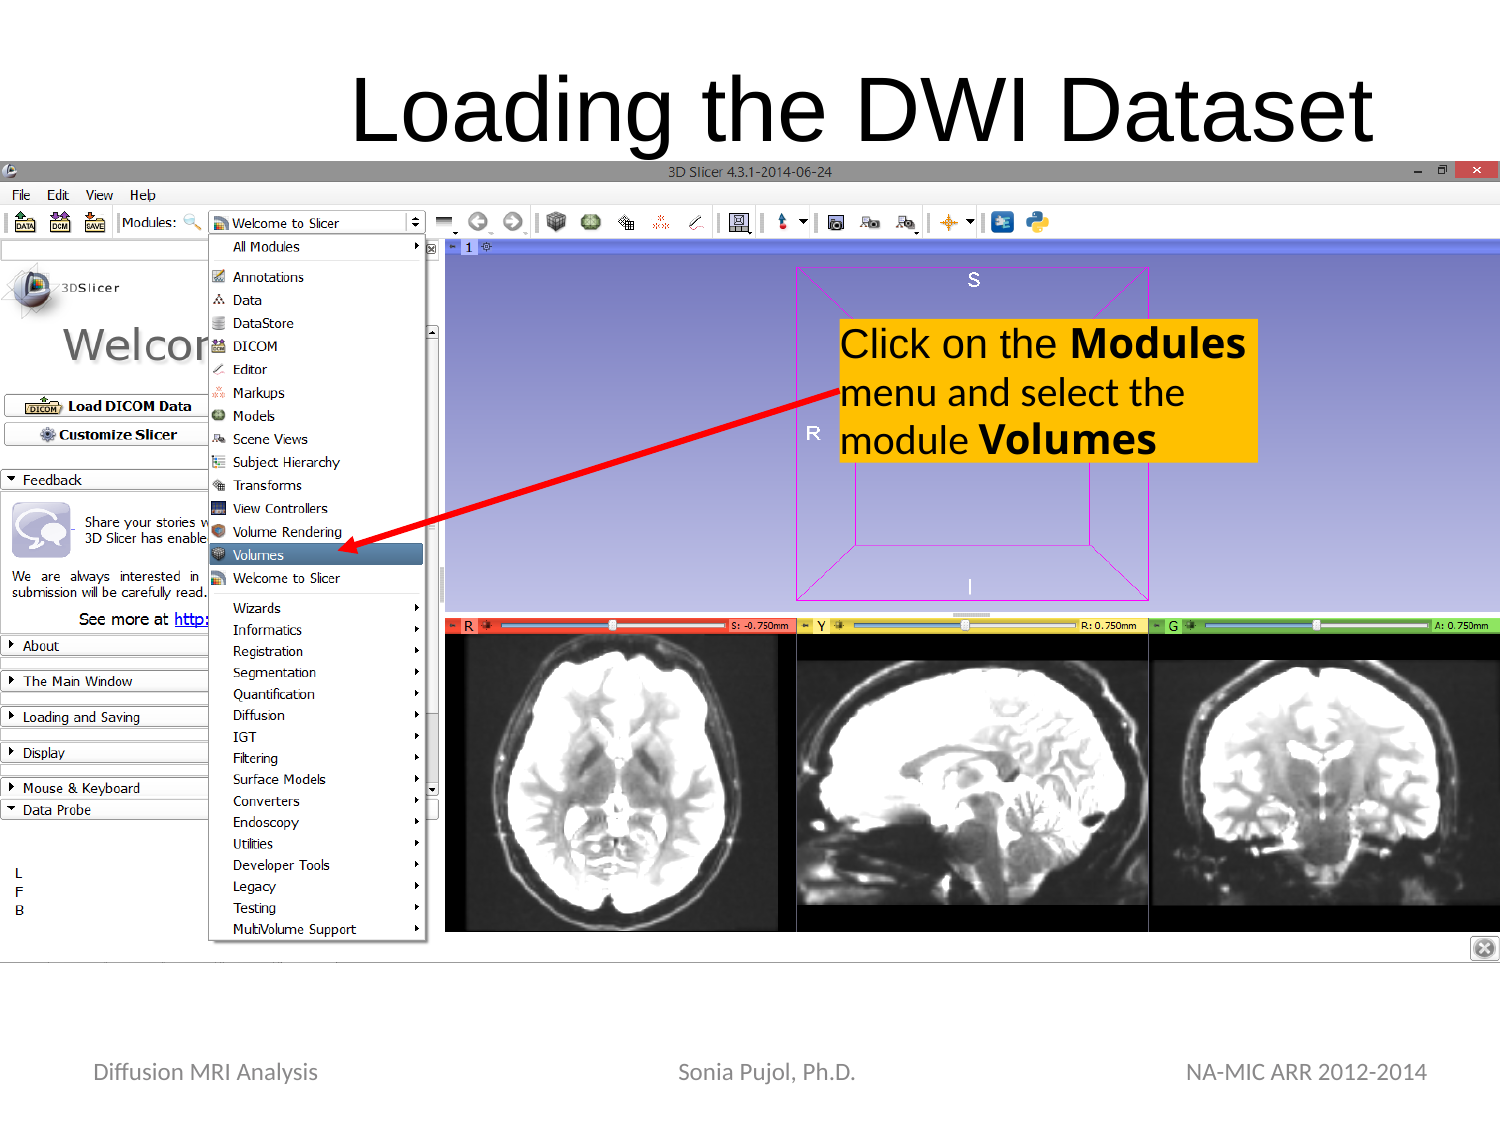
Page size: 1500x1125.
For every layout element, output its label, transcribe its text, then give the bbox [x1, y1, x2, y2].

text_box NA-MIC ARR 2012-2014 [1186, 1056, 1429, 1114]
picture [0, 161, 1500, 964]
text_box Sonia Pujol, Ph.D. [678, 1056, 857, 1114]
text_box Diffusion MRI Analysis [93, 1056, 319, 1114]
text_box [337, 391, 840, 551]
text_box Loading the DWI Dataset [349, 54, 1376, 160]
